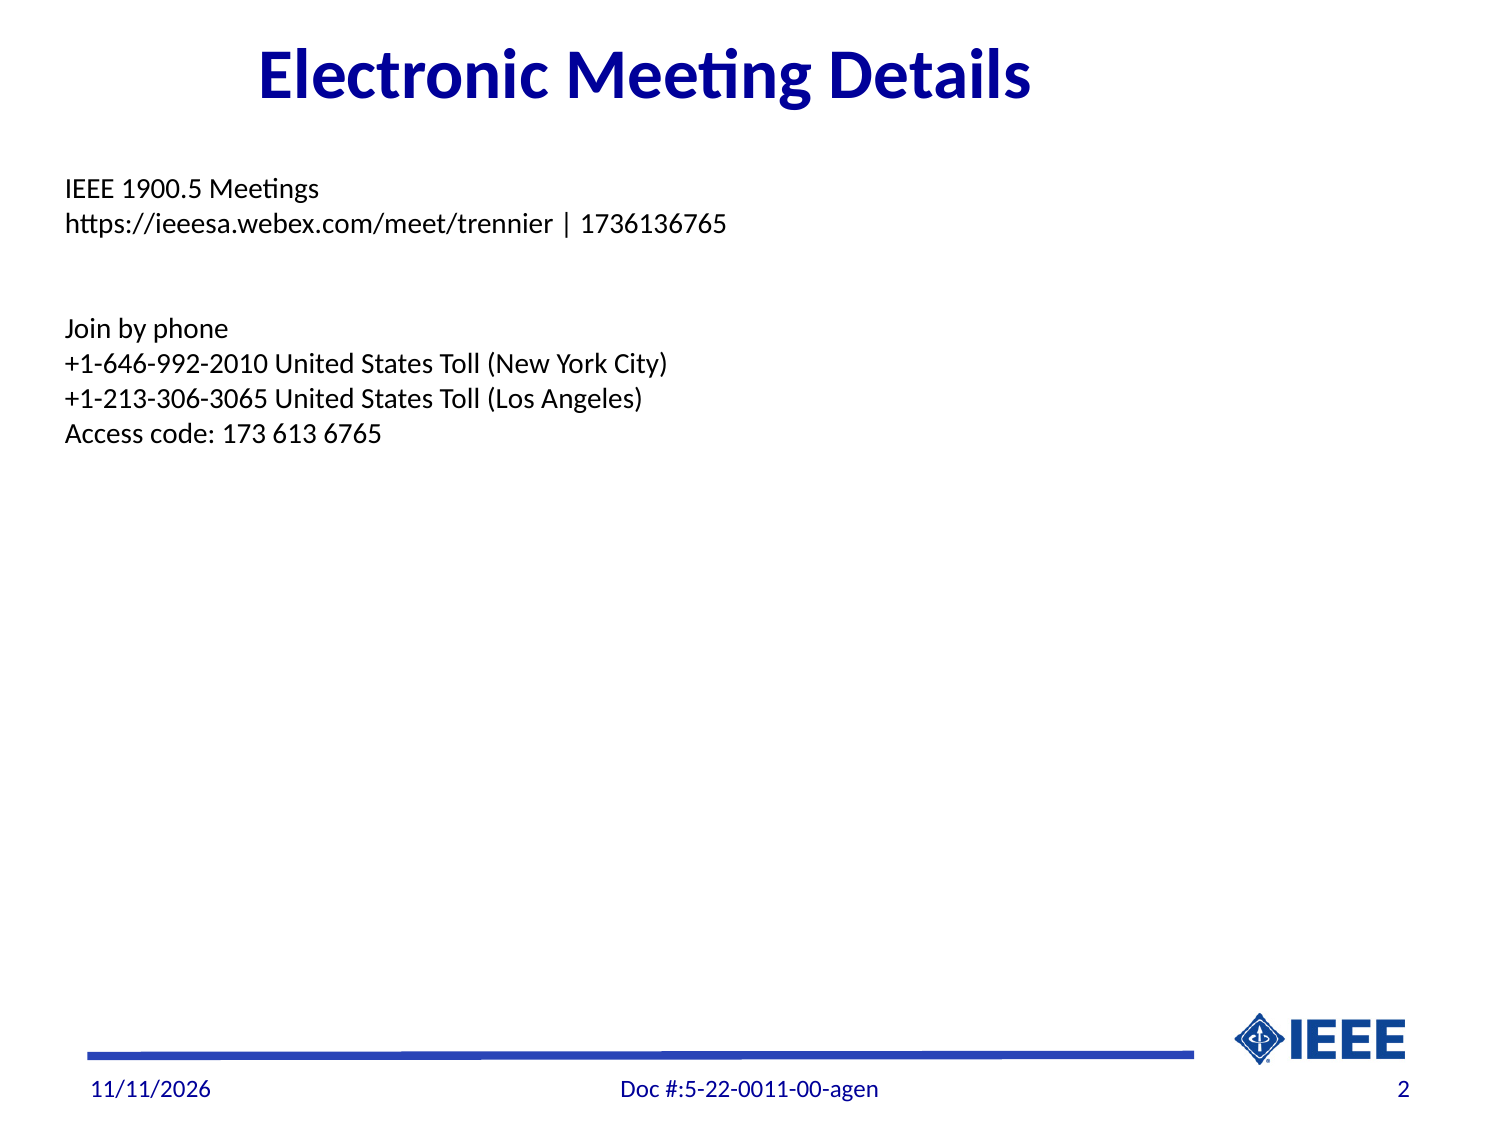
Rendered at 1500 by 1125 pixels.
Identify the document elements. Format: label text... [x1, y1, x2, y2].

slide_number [75, 1057, 425, 1118]
text_box IEEE 1900.5 Meetings https://ieeesa.webex.com/meet/trennier | 1736136765 Join by phone +1-646-992-2010 United States Toll (New York City) +1-213-306-3065 United States Toll (Los Angeles) Access code: 173 613 6765 [50, 162, 1438, 527]
title Electronic Meeting Details [0, 19, 1275, 207]
picture [1231, 1011, 1406, 1057]
footer Doc #:5-22-0011-00-agen [512, 1057, 988, 1118]
slide_number 2 [1074, 1057, 1425, 1118]
